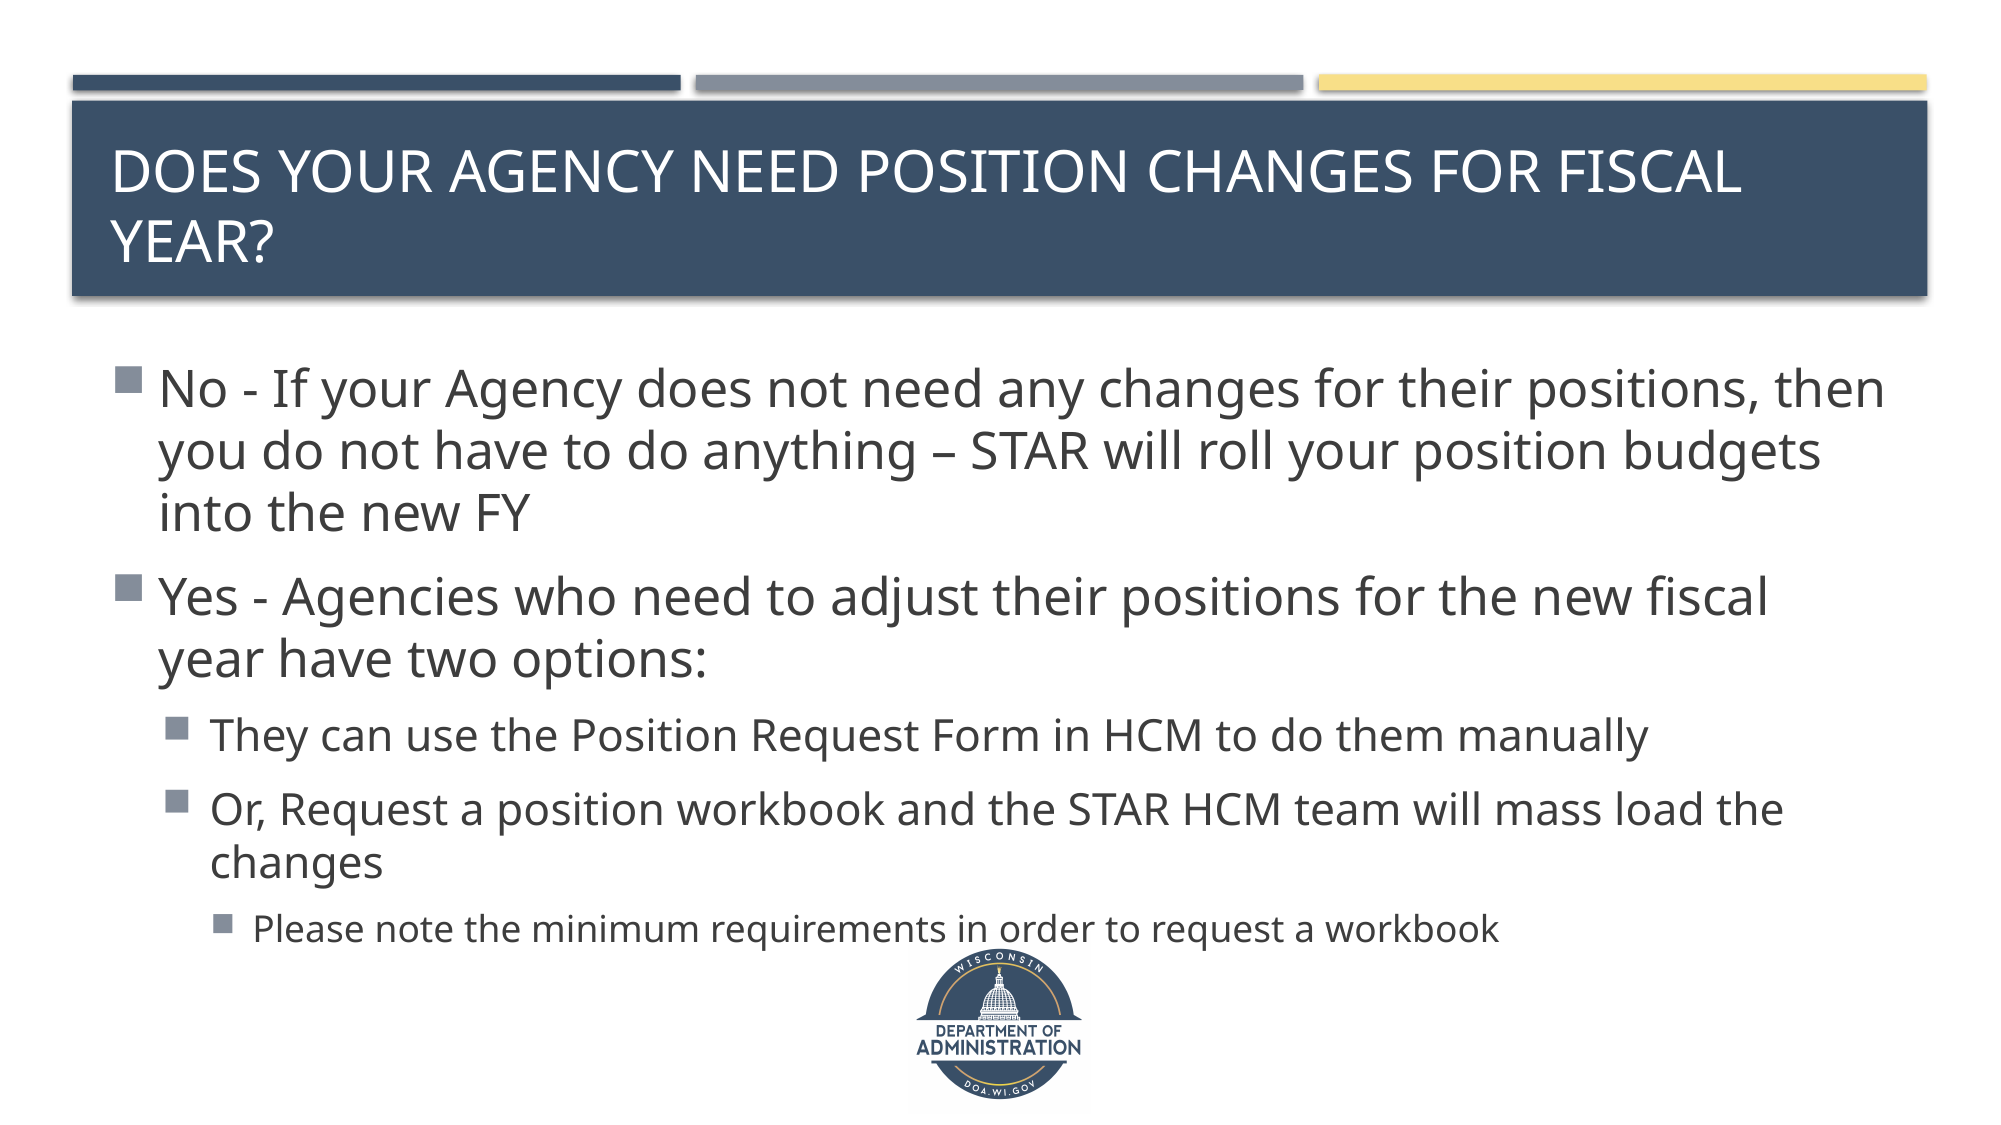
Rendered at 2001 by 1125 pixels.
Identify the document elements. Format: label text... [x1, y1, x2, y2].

picture [908, 962, 1091, 1114]
title Does your Agency need position changes for fiscal year? [95, 115, 1905, 282]
list No - If your Agency does not need any changes for their positions, then you do not have to do anything – STAR will roll your position budgets into the new FY Yes - Agencies who need to adjust their positions for the new fiscal year have two options: They can use the Position Request Form in HCM to do them manually Or, Request a position workbook and the STAR HCM team will mass load the changes Please note the minimum requirements in order to request a workbook [95, 344, 1905, 962]
